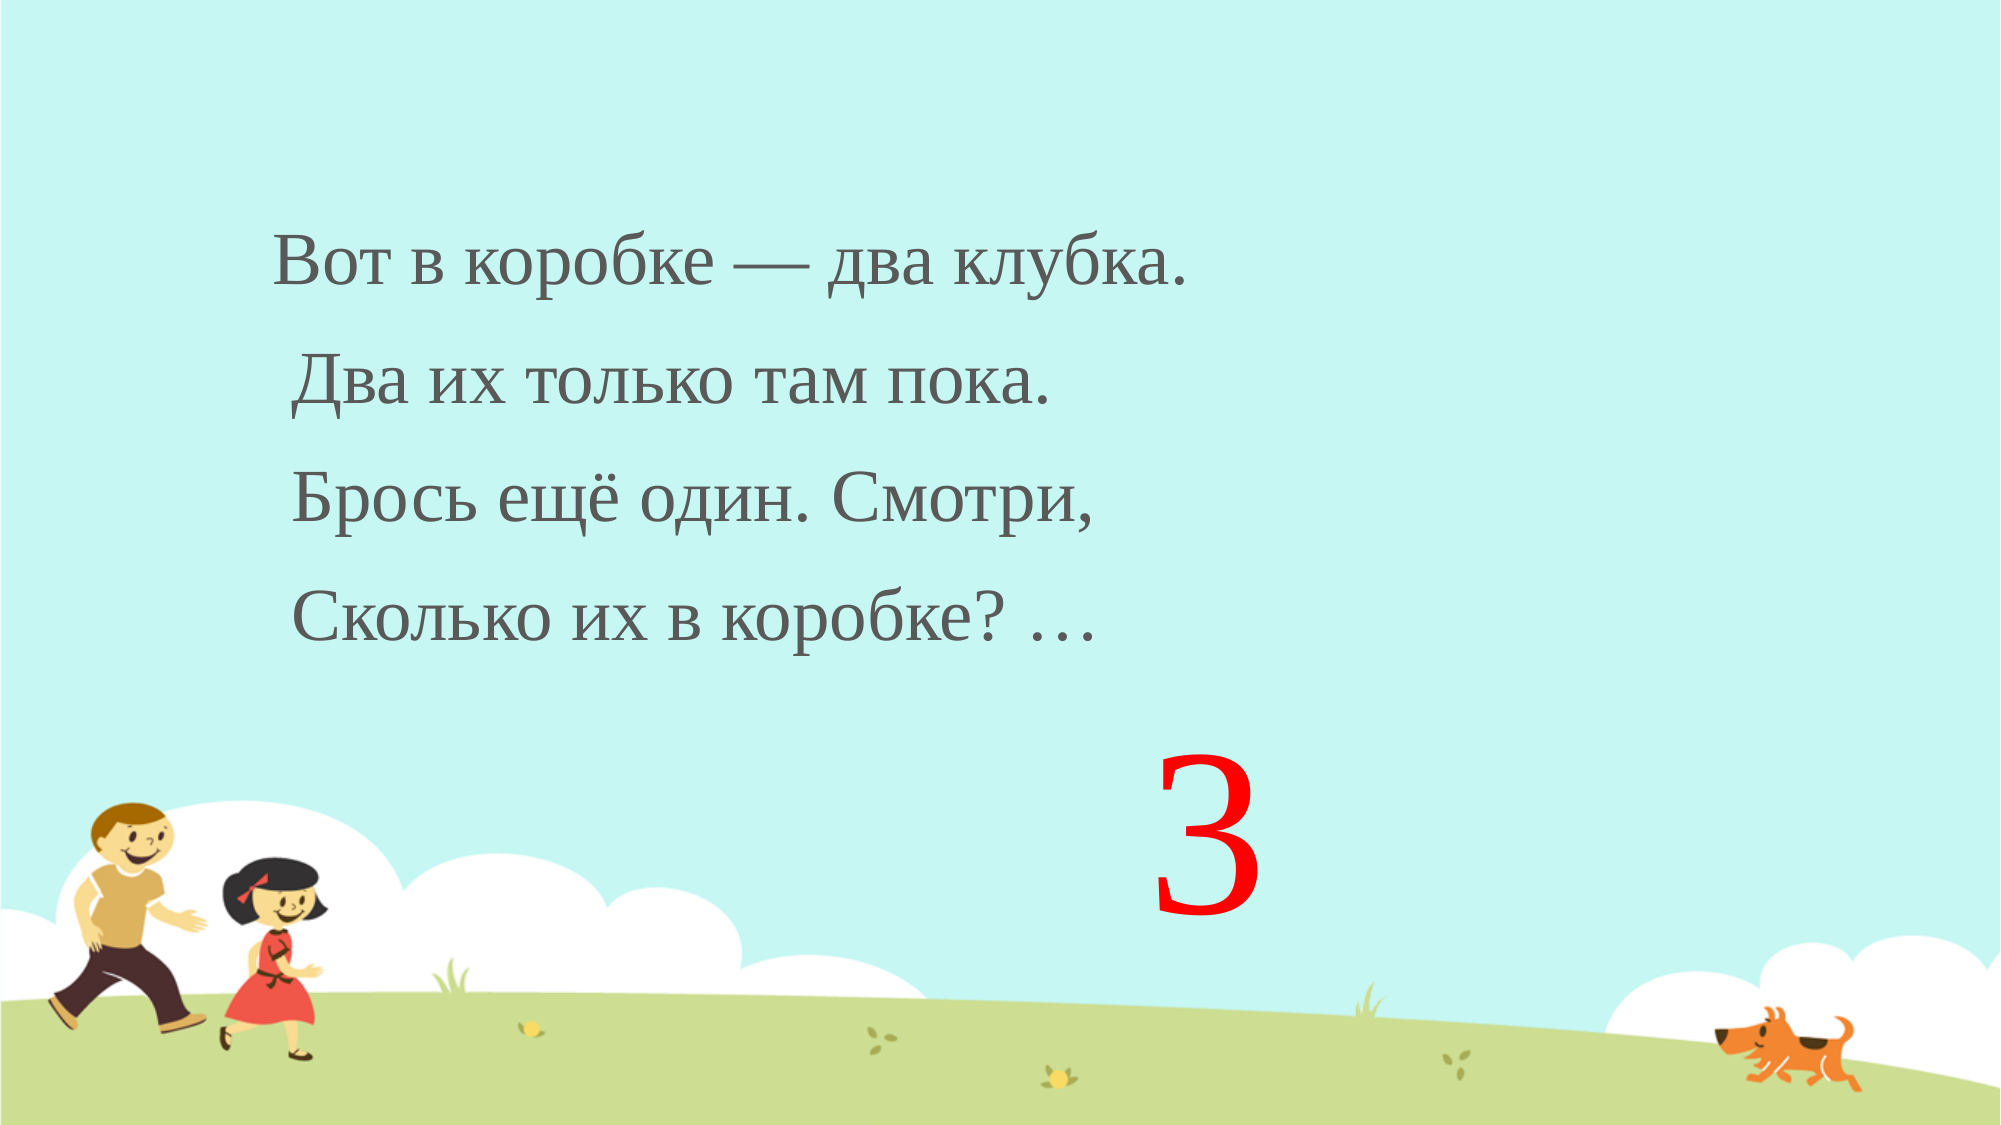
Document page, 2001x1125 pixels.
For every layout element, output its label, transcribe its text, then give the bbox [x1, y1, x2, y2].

picture [0, 0, 2001, 1125]
title 3 [1132, 685, 1328, 974]
list Вот в коробке — два клубка. Два их только там пока. Брось ещё один. Смотри, Сколько их в коробке? … [250, 212, 1279, 862]
